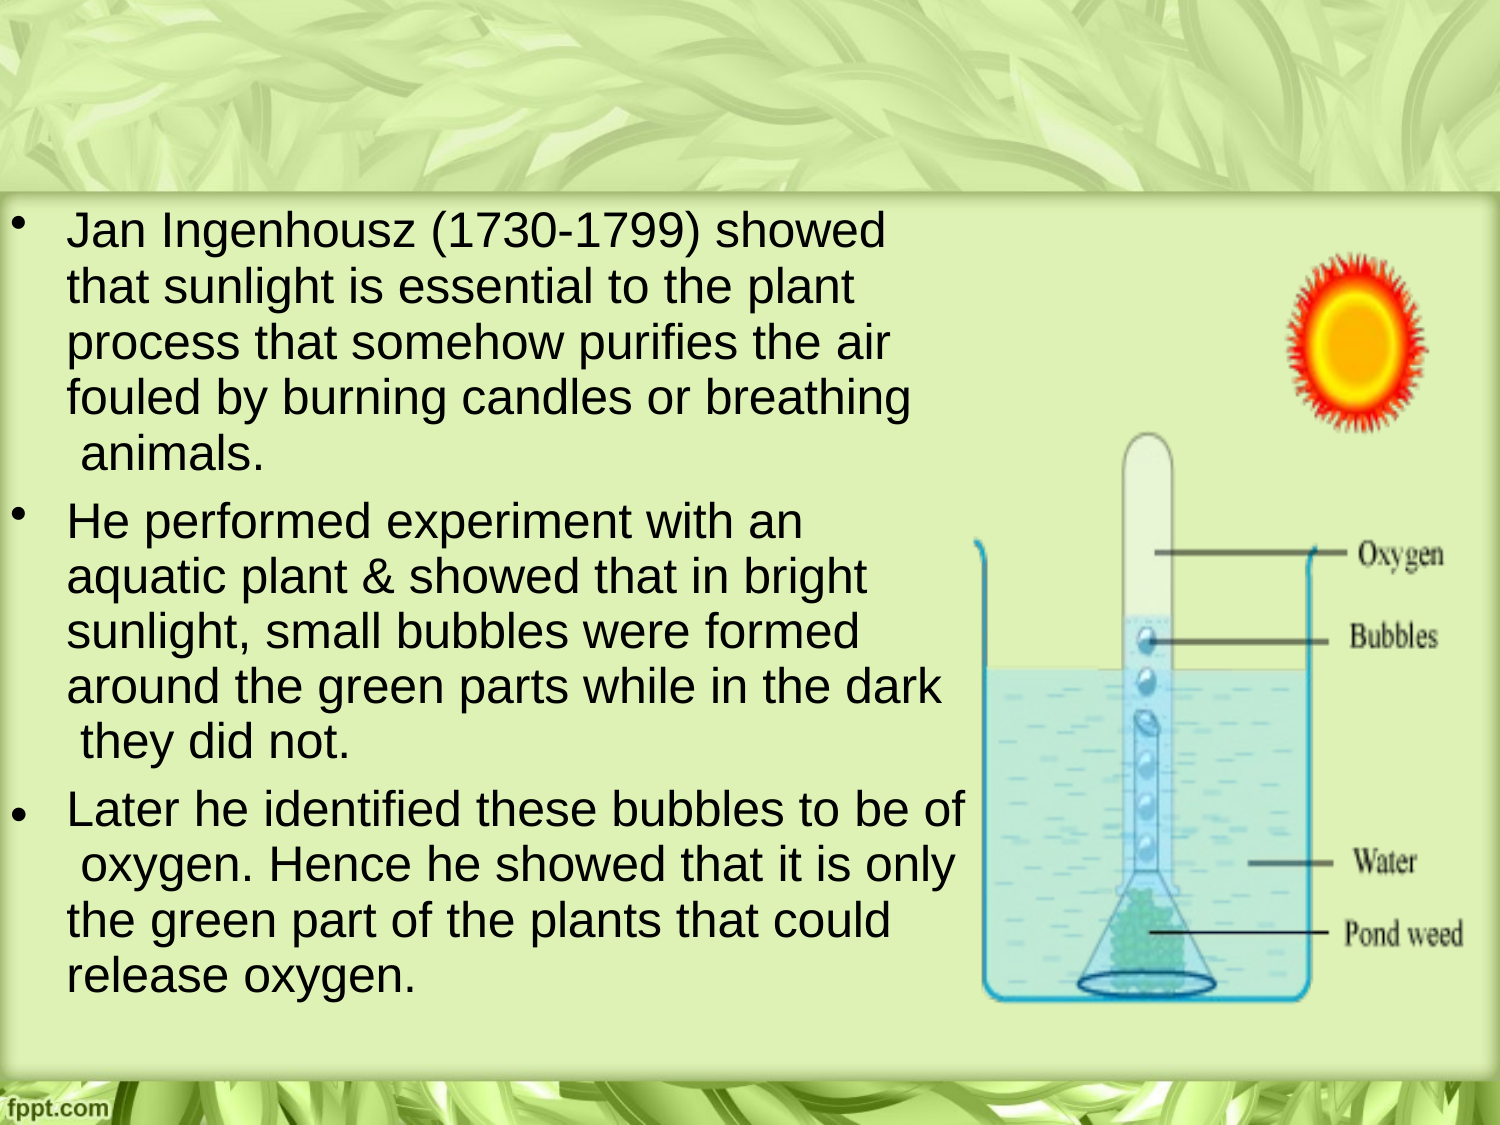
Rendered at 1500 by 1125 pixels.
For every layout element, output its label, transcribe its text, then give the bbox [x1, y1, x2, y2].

text_box Jan Ingenhousz (1730-1799) showed that sunlight is essential to the plant process that somehow purifies the air fouled by burning candles or breathing animals. He performed experiment with an aquatic plant & showed that in bright sunlight, small bubbles were formed around the green parts while in the dark they did not. Later he identified these bubbles to be of oxygen. Hence he showed that it is only the green part of the plants that could release oxygen. [8, 196, 971, 1004]
picture [0, 0, 1500, 1125]
text_box [962, 243, 1483, 1012]
